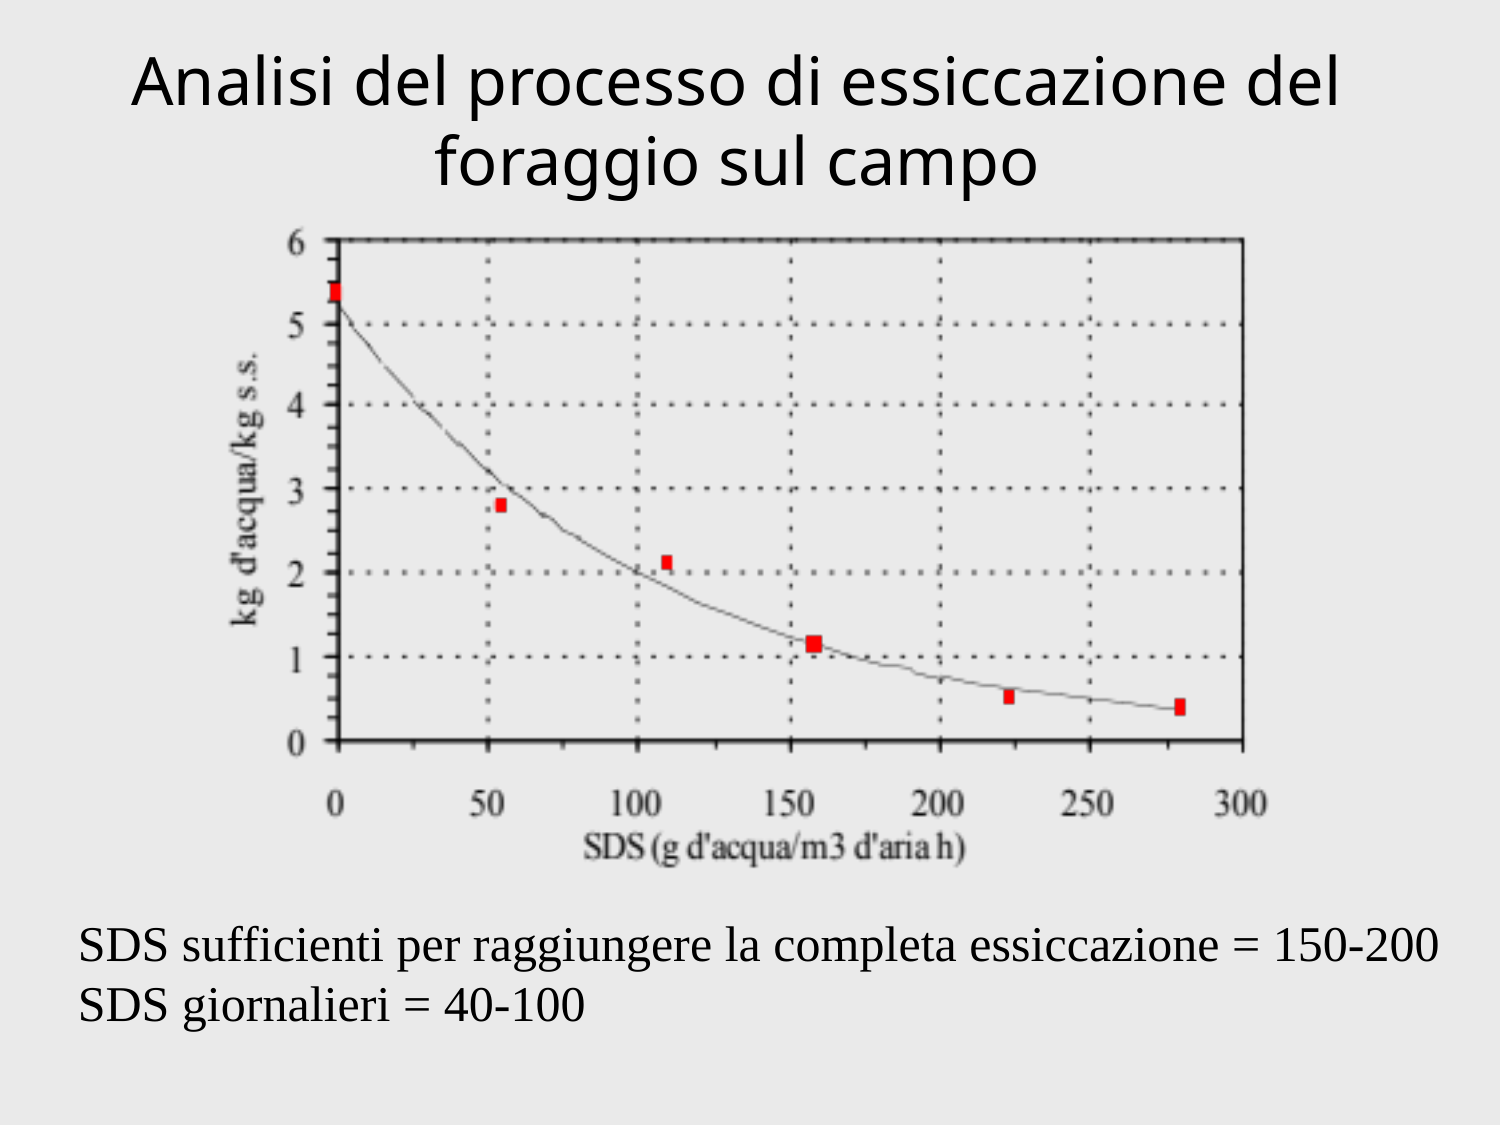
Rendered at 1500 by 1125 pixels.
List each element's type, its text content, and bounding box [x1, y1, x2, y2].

title Analisi del processo di essiccazione del foraggio sul campo [24, 37, 1450, 200]
text_box SDS sufficienti per raggiungere la completa essiccazione = 150-200 SDS giornalieri = 40-100 [63, 904, 1456, 1039]
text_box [199, 187, 1363, 892]
